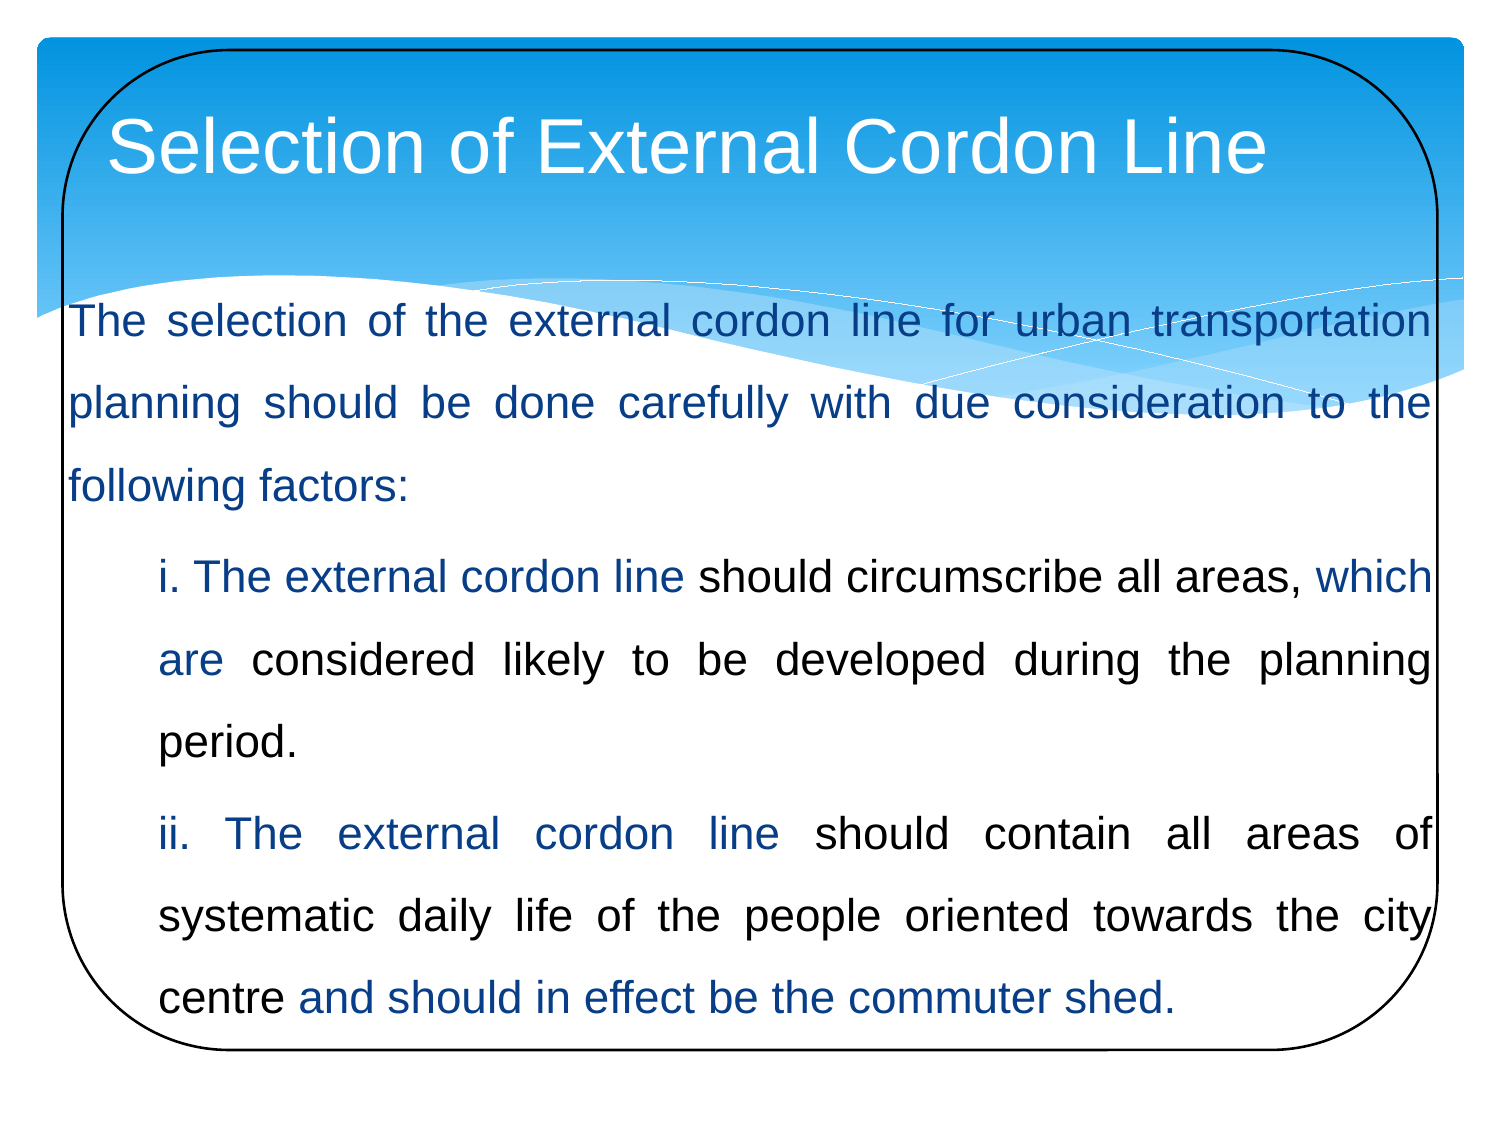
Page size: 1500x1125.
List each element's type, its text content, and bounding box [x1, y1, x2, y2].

list The selection of the external cordon line for urban transportation planning should be done carefully with due consideration to the following factors: i. The external cordon line should circumscribe all areas, which are considered likely to be developed during the planning period. ii. The external cordon line should contain all areas of systematic daily life of the people oriented towards the city centre and should in effect be the commuter shed. [53, 255, 1449, 1030]
title Selection of External Cordon Line [88, 78, 1289, 207]
